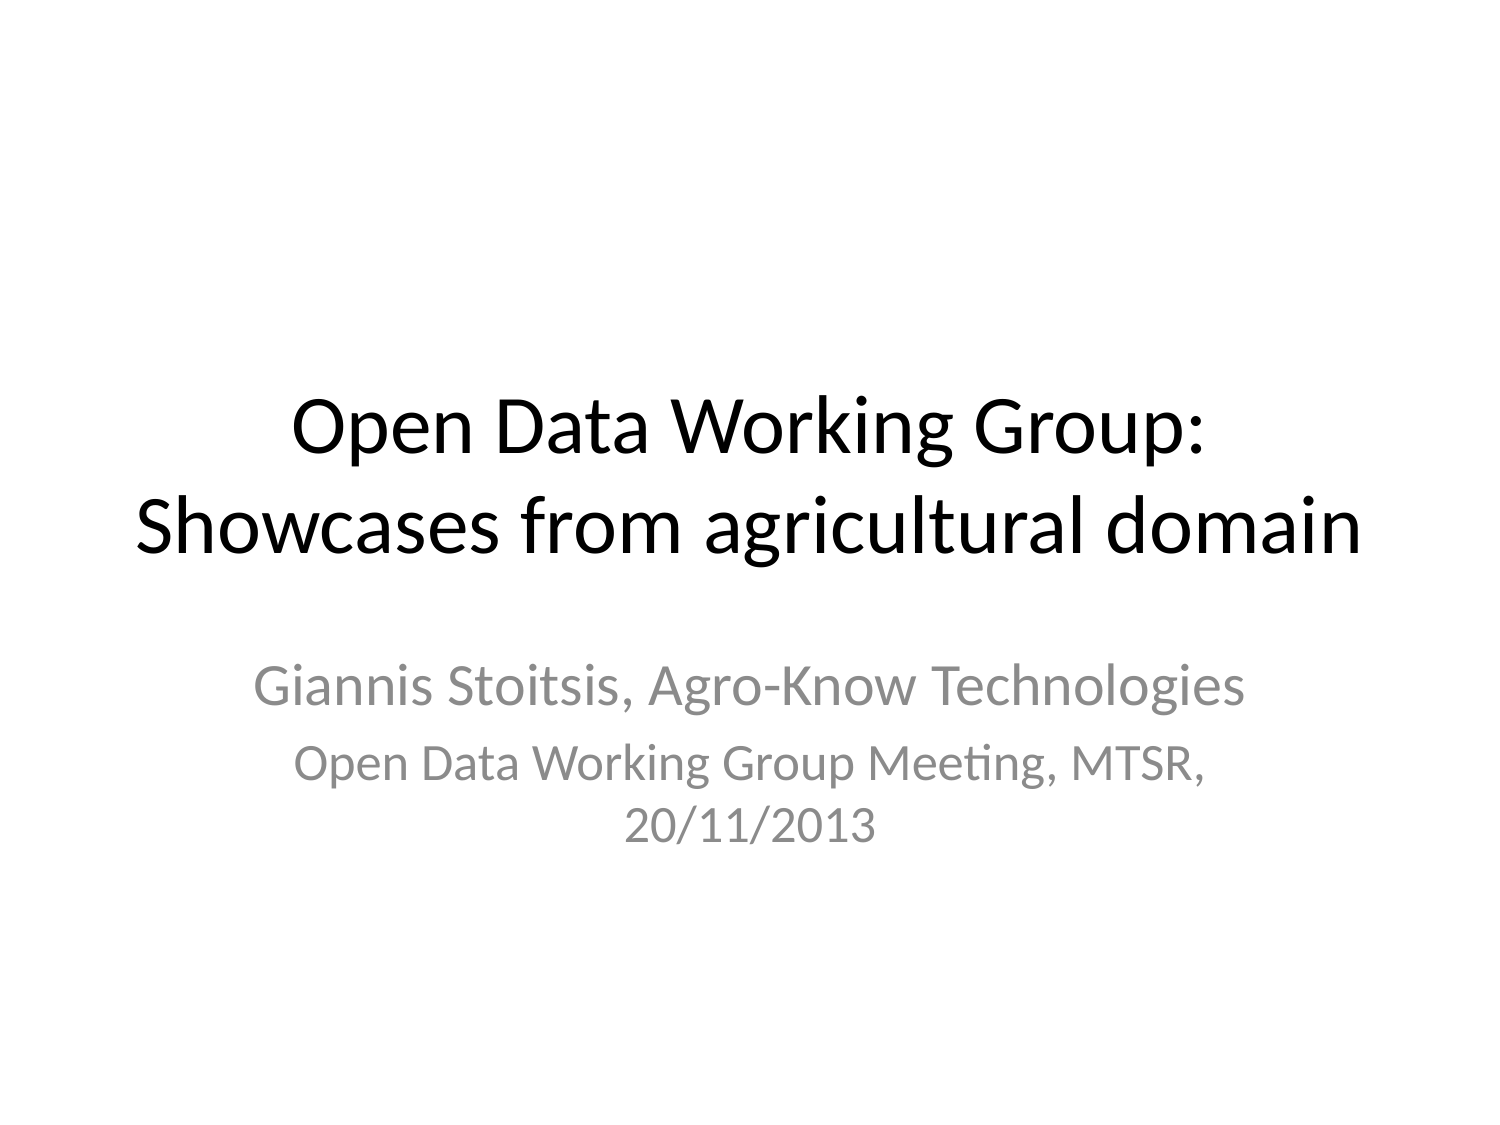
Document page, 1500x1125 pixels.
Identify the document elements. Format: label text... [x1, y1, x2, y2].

title Open Data Working Group: Showcases from agricultural domain [112, 349, 1388, 591]
subtitle Giannis Stoitsis, Agro-Know Technologies Open Data Working Group Meeting, MTSR, 20/11/2013 [225, 637, 1275, 925]
